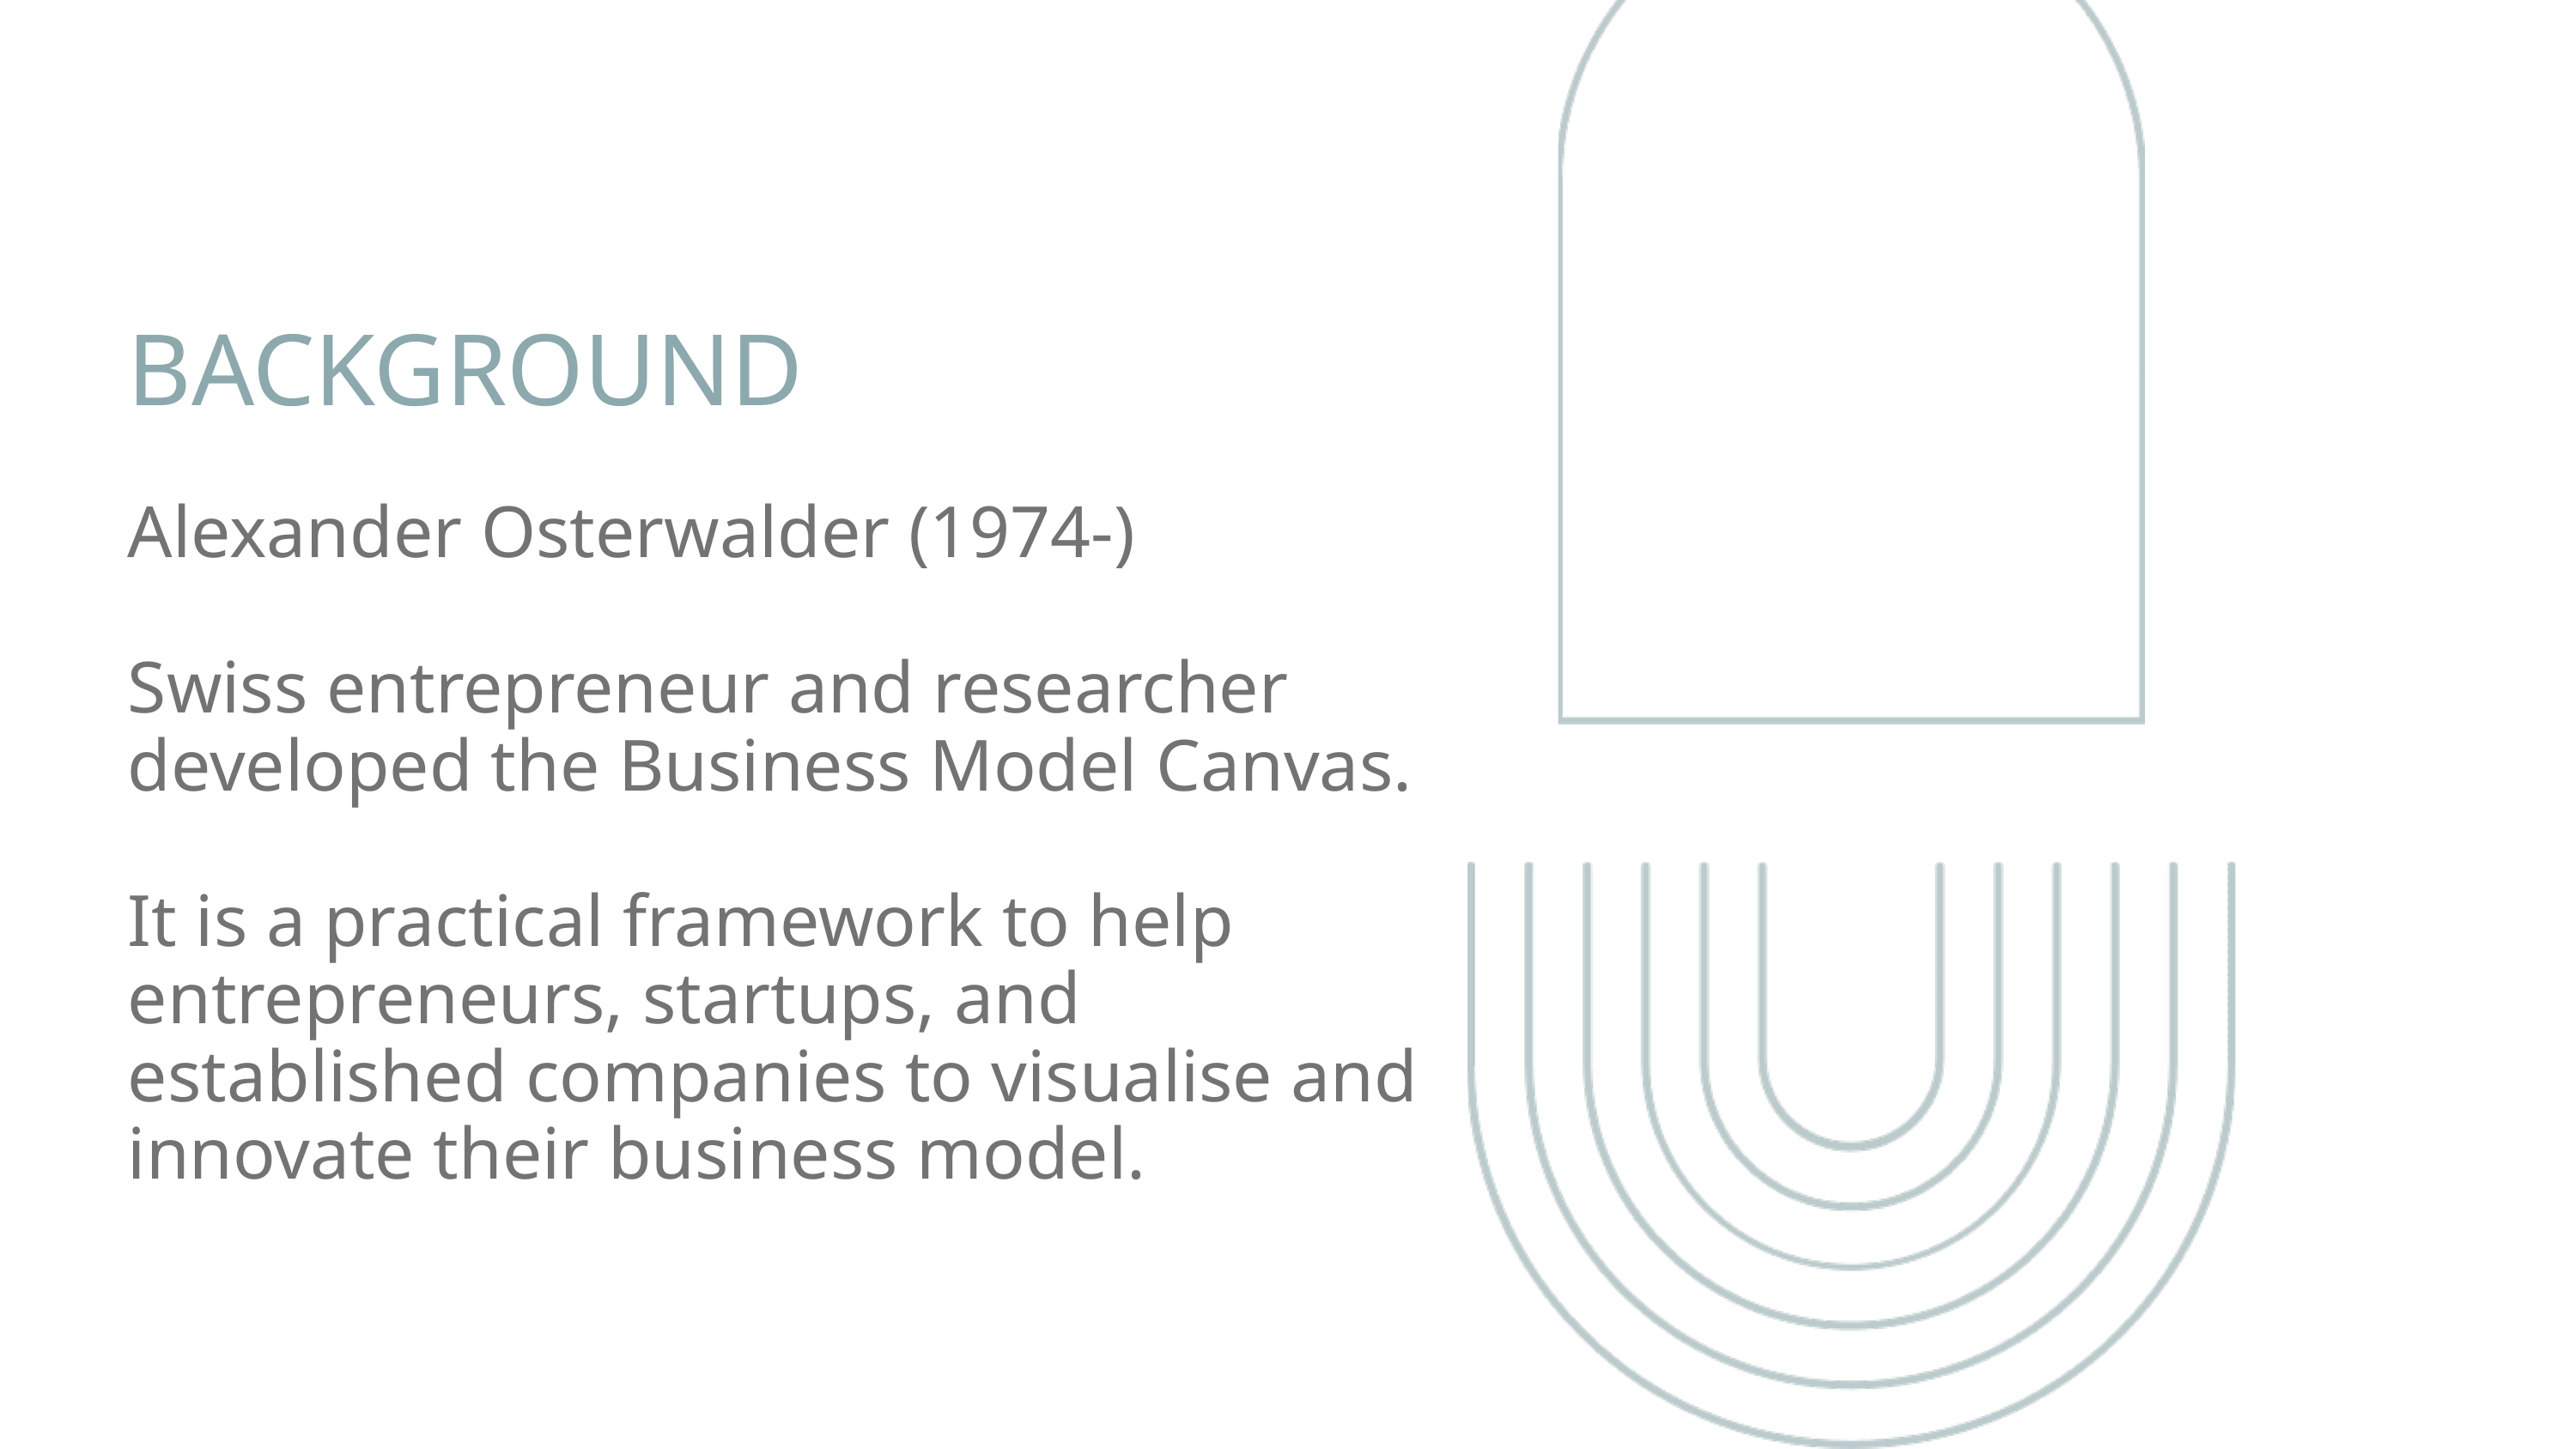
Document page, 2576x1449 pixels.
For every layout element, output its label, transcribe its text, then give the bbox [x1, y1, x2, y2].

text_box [1467, 862, 2236, 1449]
text_box Alexander Osterwalder (1974-) Swiss entrepreneur and researcher developed the Business Model Canvas. It is a practical framework to help entrepreneurs, startups, and established companies to visualise and innovate their business model. [127, 494, 1437, 1194]
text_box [1558, 0, 2146, 724]
text_box BACKGROUND [127, 316, 1288, 426]
